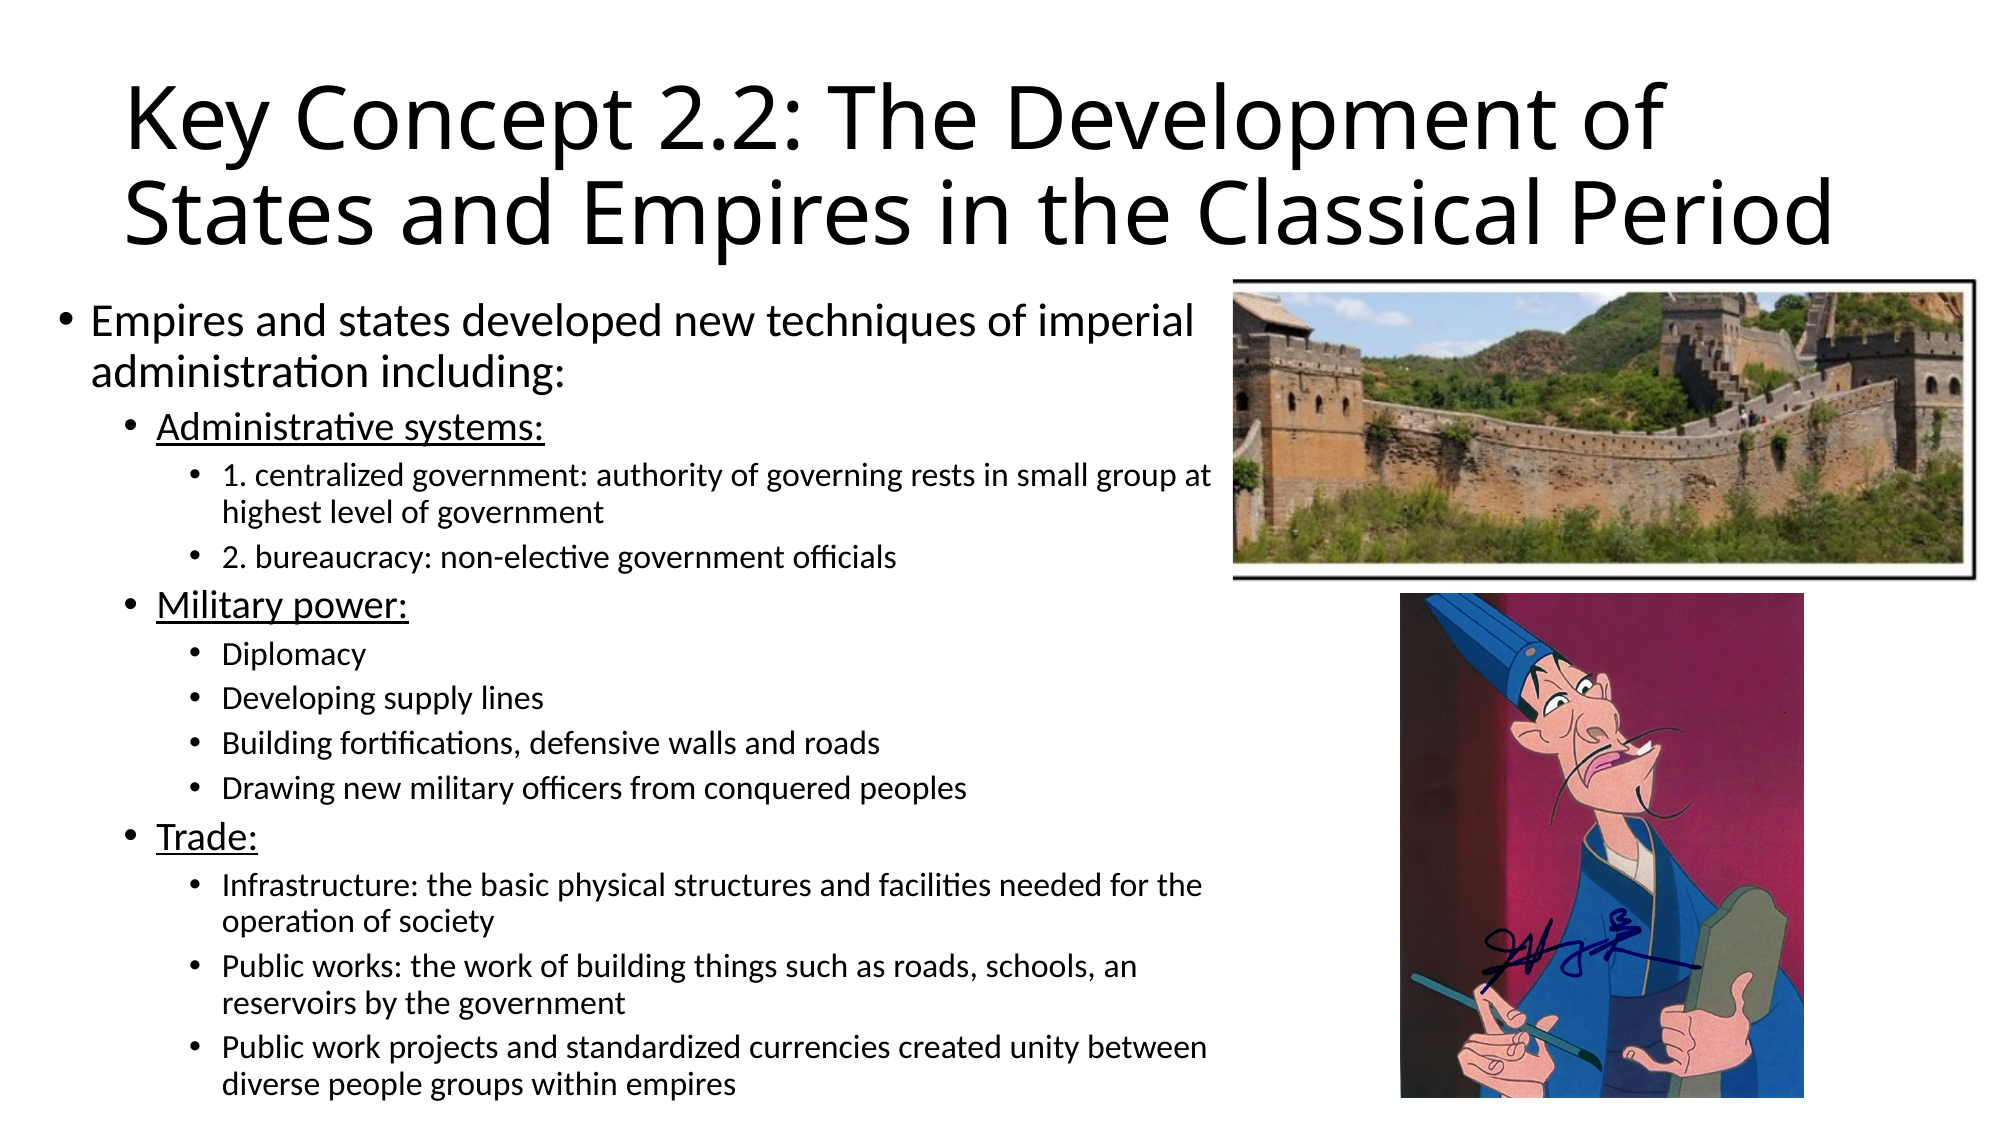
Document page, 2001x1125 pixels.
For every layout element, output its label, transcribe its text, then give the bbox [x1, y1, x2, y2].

list Empires and states developed new techniques of imperial administration including: Administrative systems: 1. centralized government: authority of governing rests in small group at highest level of government 2. bureaucracy: non-elective government officials Military power: Diplomacy Developing supply lines Building fortifications, defensive walls and roads Drawing new military officers from conquered peoples Trade: Infrastructure: the basic physical structures and facilities needed for the operation of society Public works: the work of building things such as roads, schools, an reservoirs by the government Public work projects and standardized currencies created unity between diverse people groups within empires [42, 288, 1236, 1114]
picture [1400, 593, 1804, 1098]
title Key Concept 2.2: The Development of States and Empires in the Classical Period [108, 59, 1863, 278]
picture [1232, 278, 1979, 583]
